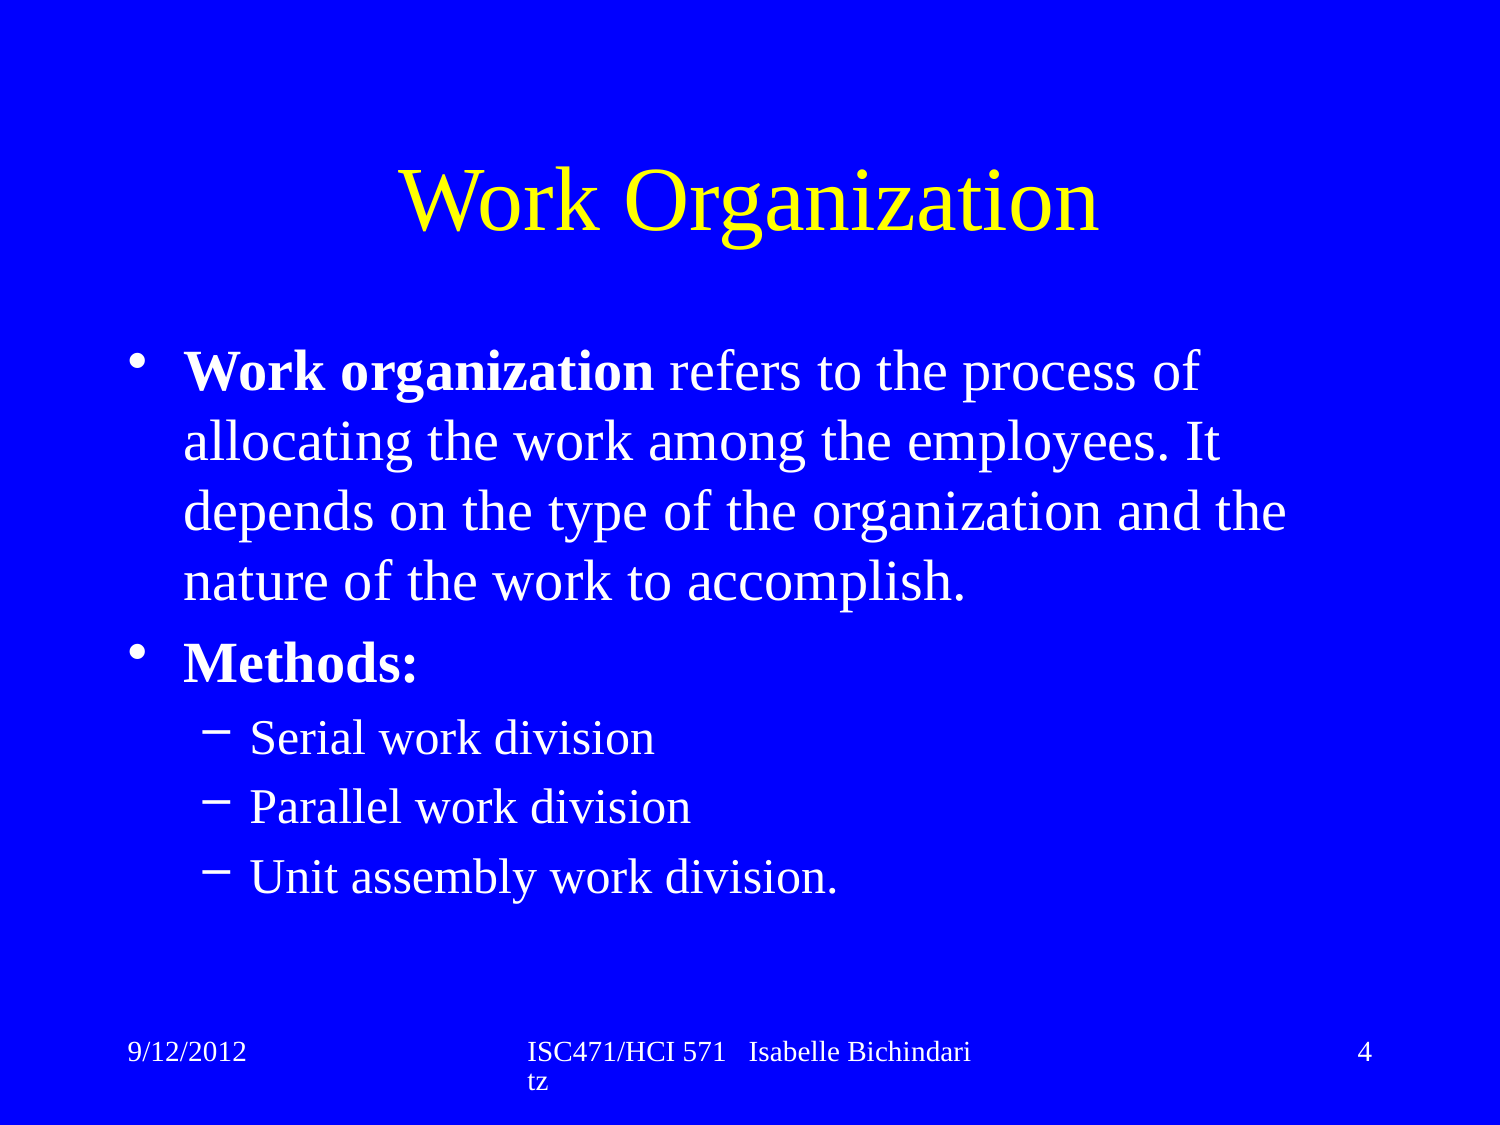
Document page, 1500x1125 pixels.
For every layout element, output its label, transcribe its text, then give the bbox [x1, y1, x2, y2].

slide_number 4 [1074, 1024, 1388, 1101]
title Work Organization [112, 99, 1388, 288]
footer ISC471/HCI 571 Isabelle Bichindaritz [512, 1024, 988, 1101]
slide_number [112, 1024, 426, 1101]
list Work organization refers to the process of allocating the work among the employees. It depends on the type of the organization and the nature of the work to accomplish. Methods: Serial work division Parallel work division Unit assembly work division. [112, 324, 1388, 1001]
